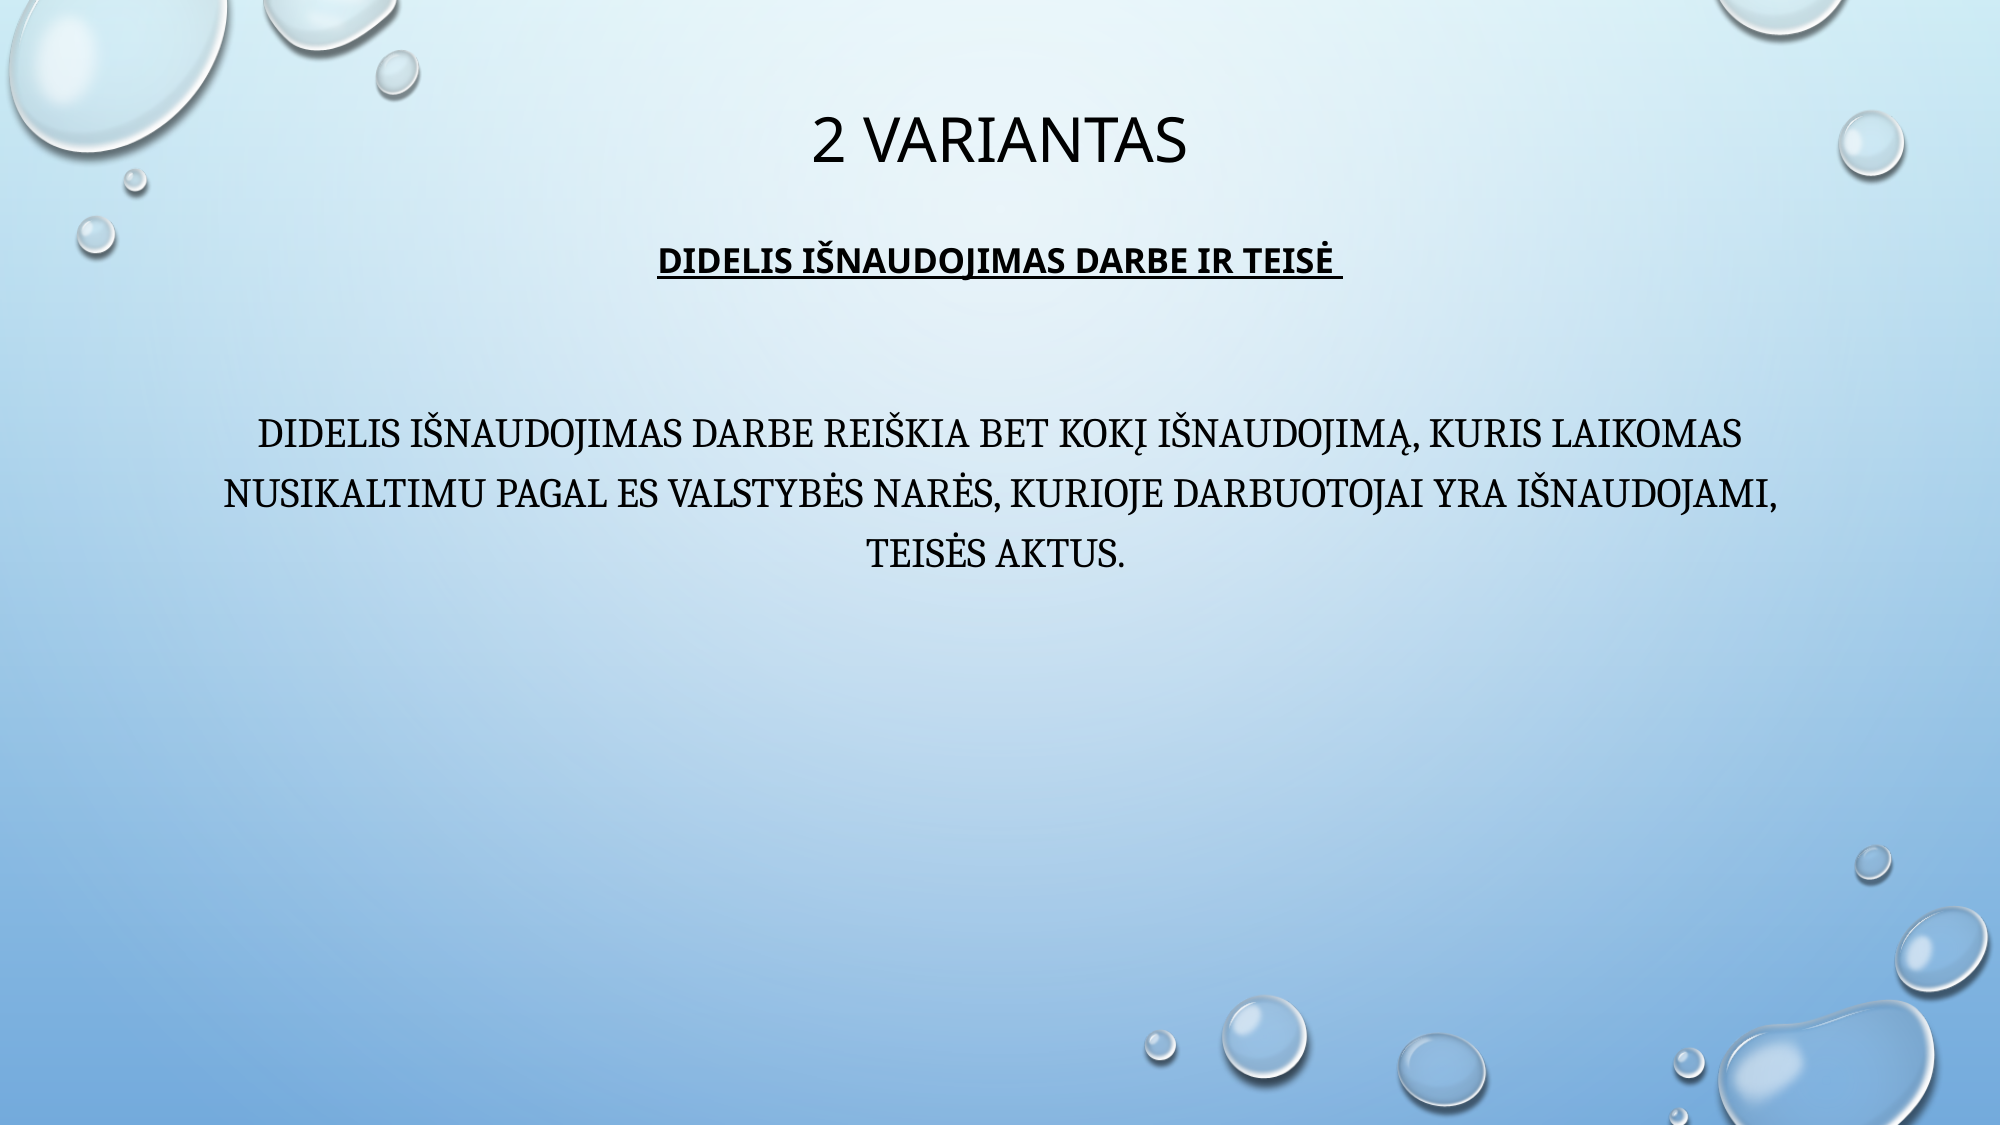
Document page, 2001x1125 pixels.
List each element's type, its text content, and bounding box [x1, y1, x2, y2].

list Didelis išnaudojimas darbe reiškia bet kokį išnaudojimą, kuris laikomas nusikaltimu pagal ES valstybės narės, kurioje darbuotojai yra išnaudojami, teisės aktus. [149, 388, 1850, 950]
picture [0, 0, 2000, 1125]
title 2 variantas Didelis išnaudojimas darbe ir teisė [149, 101, 1851, 364]
